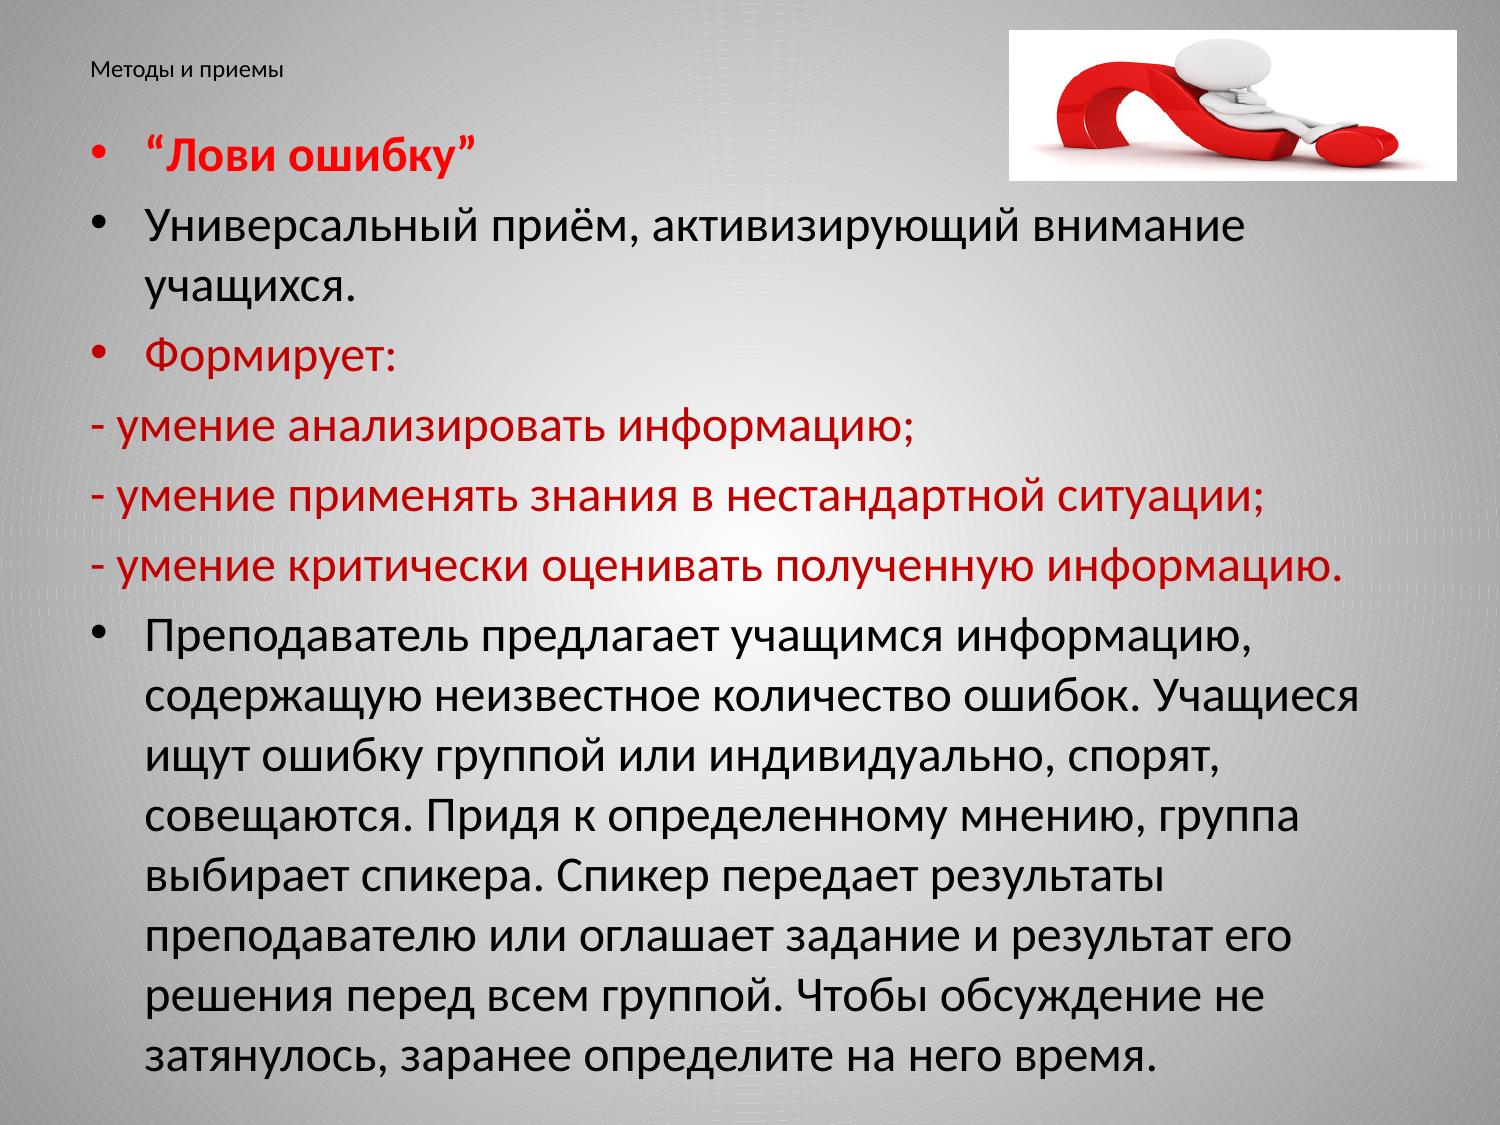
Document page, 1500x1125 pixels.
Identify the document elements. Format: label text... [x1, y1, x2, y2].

title Методы и приемы [75, 45, 1004, 90]
picture [1009, 30, 1458, 181]
list “Лови ошибку” Универсальный приём, активизирующий внимание учащихся. Формирует: - умение анализировать информацию; - умение применять знания в нестандартной ситуации; - умение критически оценивать полученную информацию. Преподаватель предлагает учащимся информацию, содержащую неизвестное количество ошибок. Учащиеся ищут ошибку группой или индивидуально, спорят, совещаются. Придя к определенному мнению, группа выбирает спикера. Спикер передает результаты преподавателю или оглашает задание и результат его решения перед всем группой. Чтобы обсуждение не затянулось, заранее определите на него время. [75, 113, 1425, 1094]
